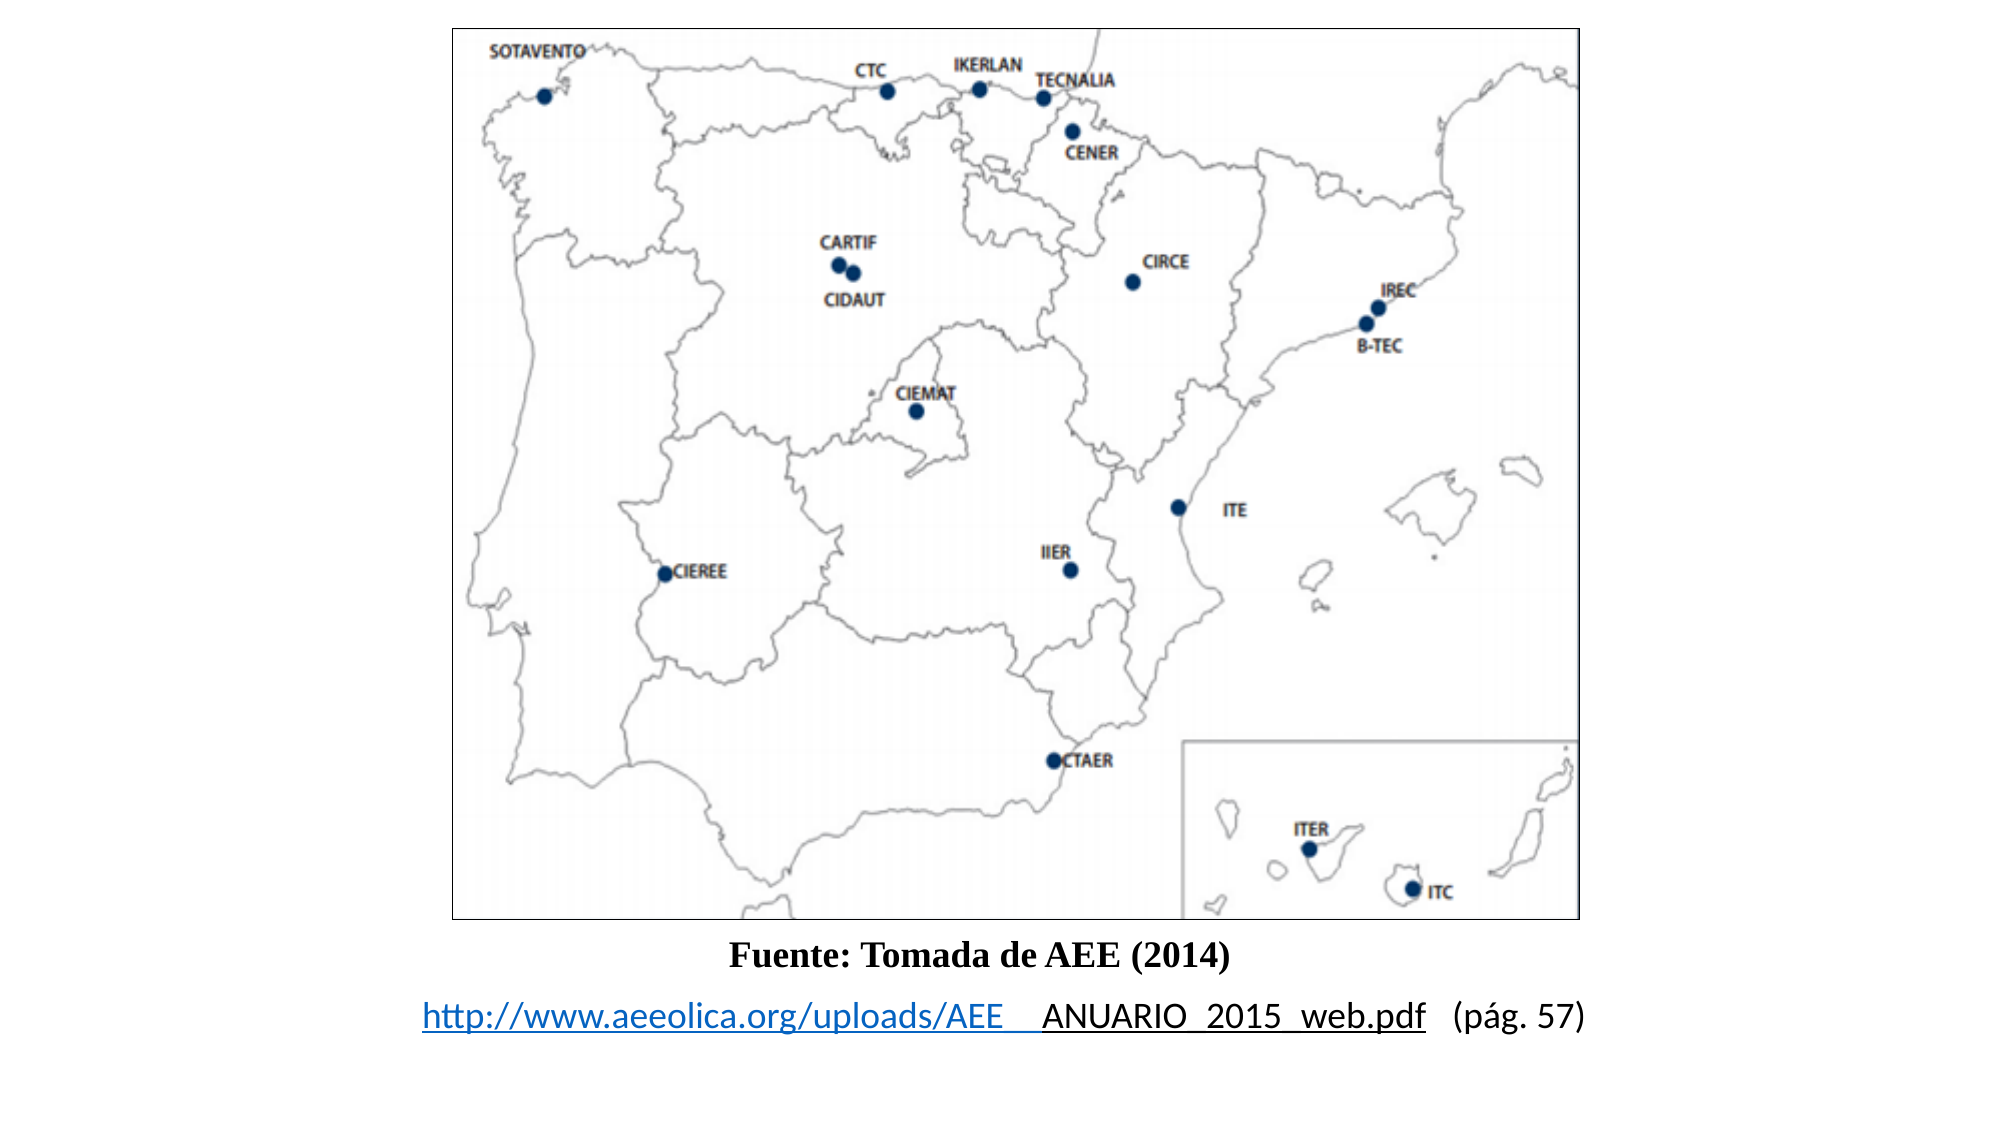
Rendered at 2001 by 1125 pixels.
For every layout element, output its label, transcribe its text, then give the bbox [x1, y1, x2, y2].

text_box Fuente: Tomada de AEE (2014) [714, 920, 1247, 983]
text_box http://www.aeeolica.org/uploads/AEE__ANUARIO_2015_web.pdf (pág. 57) [407, 983, 1646, 1044]
picture [452, 28, 1580, 920]
